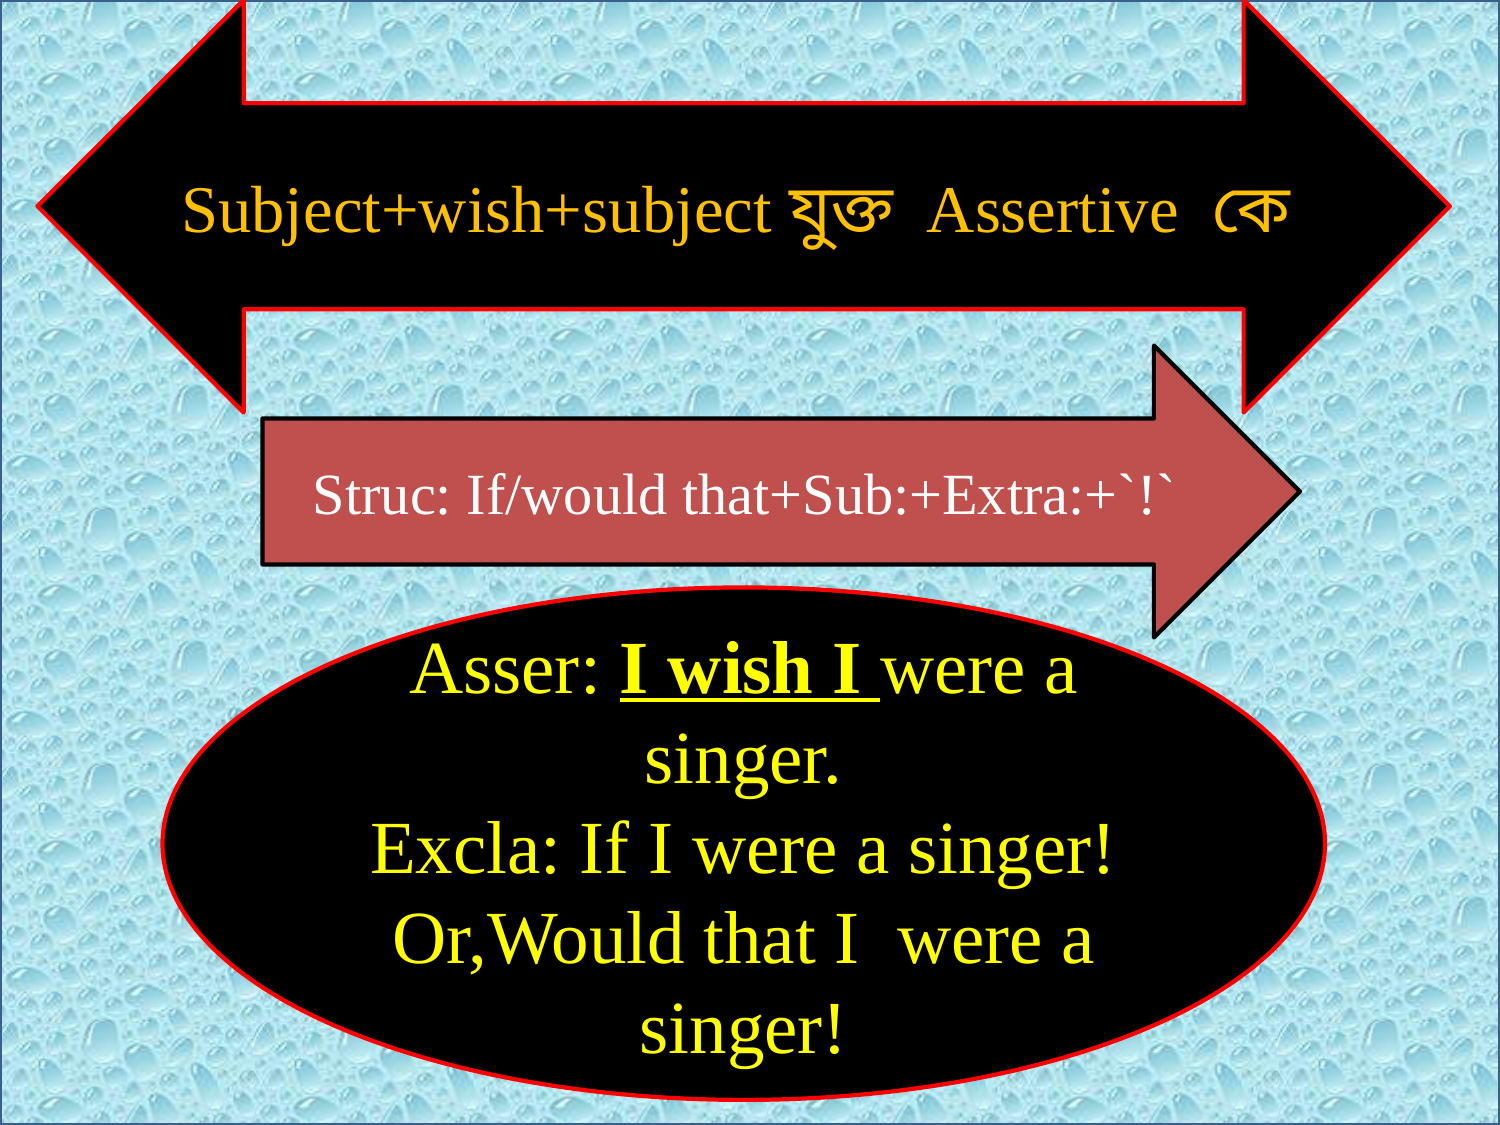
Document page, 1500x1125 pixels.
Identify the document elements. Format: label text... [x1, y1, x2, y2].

text_box Subject+wish+subject যুক্ত Assertive কে [35, 0, 1453, 415]
text_box Struc: If/would that+Sub:+Extra:+`!` [260, 343, 1303, 640]
text_box Asser: I wish I were a singer. Excla: If I were a singer! Or,Would that I were a singer! [160, 585, 1328, 1102]
text_box [0, 0, 1500, 1125]
